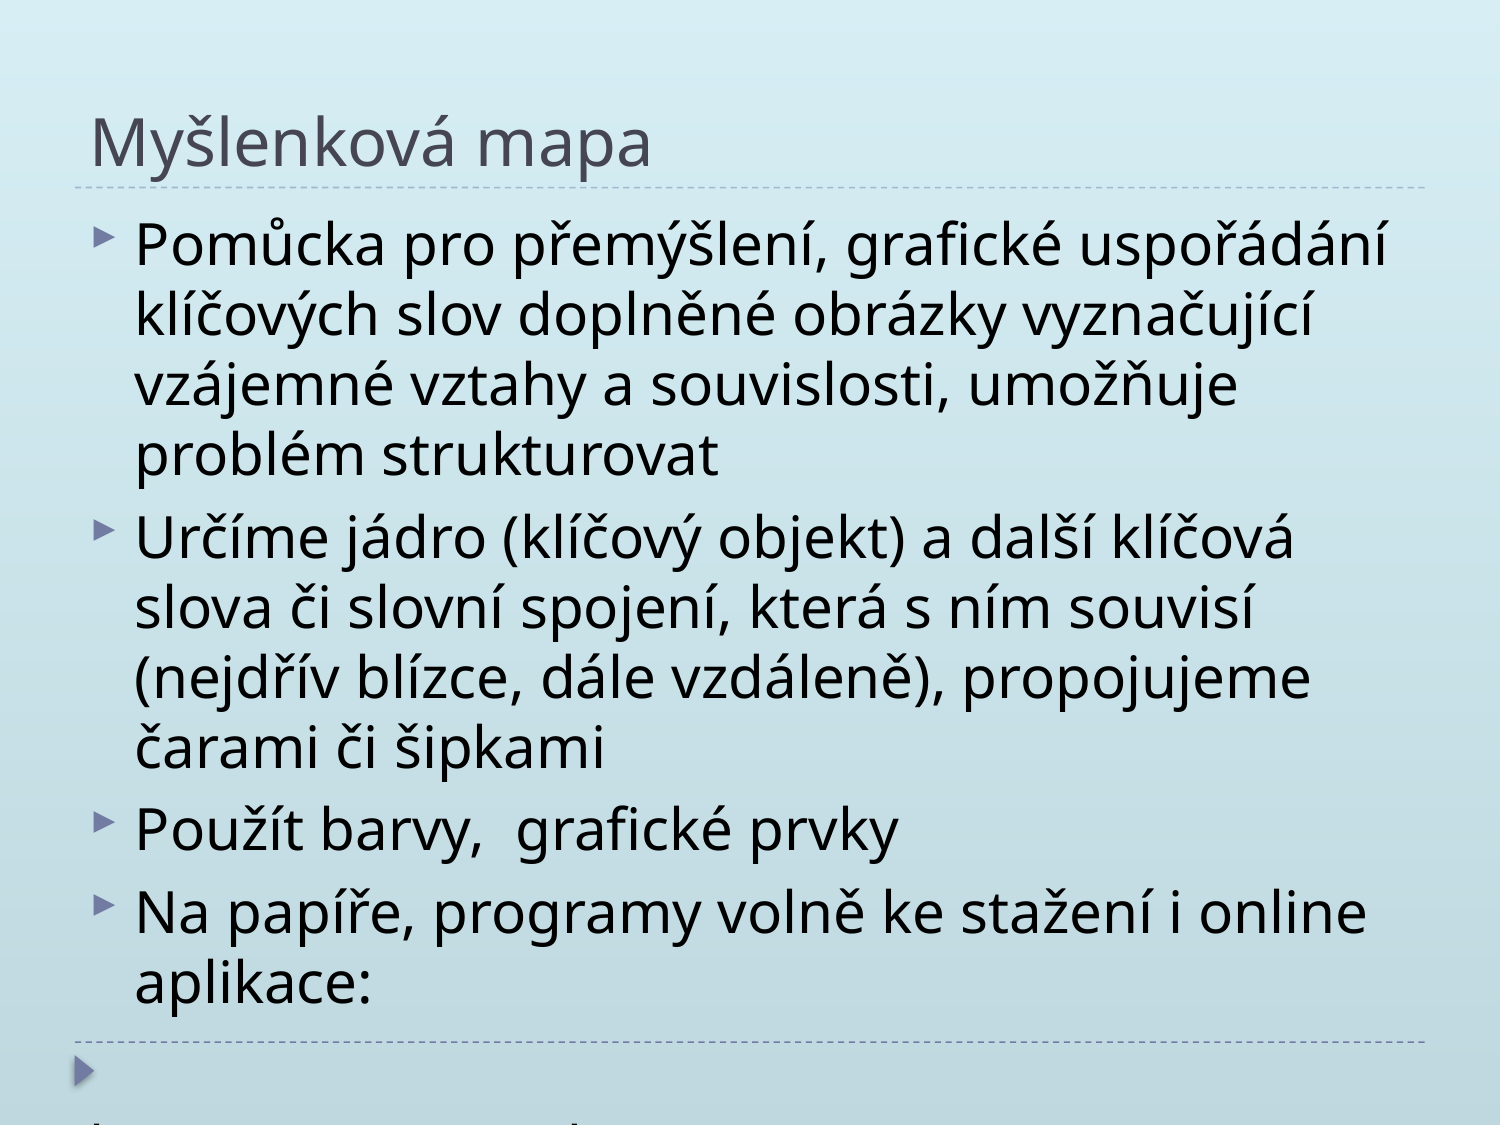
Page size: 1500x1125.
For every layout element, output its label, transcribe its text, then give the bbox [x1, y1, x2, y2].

list Pomůcka pro přemýšlení, grafické uspořádání klíčových slov doplněné obrázky vyznačující vzájemné vztahy a souvislosti, umožňuje problém strukturovat Určíme jádro (klíčový objekt) a další klíčová slova či slovní spojení, která s ním souvisí (nejdřív blízce, dále vzdáleně), propojujeme čarami či šipkami Použít barvy, grafické prvky Na papíře, programy volně ke stažení i online aplikace: https://www.mindmup.com/#storage [75, 200, 1425, 622]
title Myšlenková mapa [75, 24, 1425, 188]
